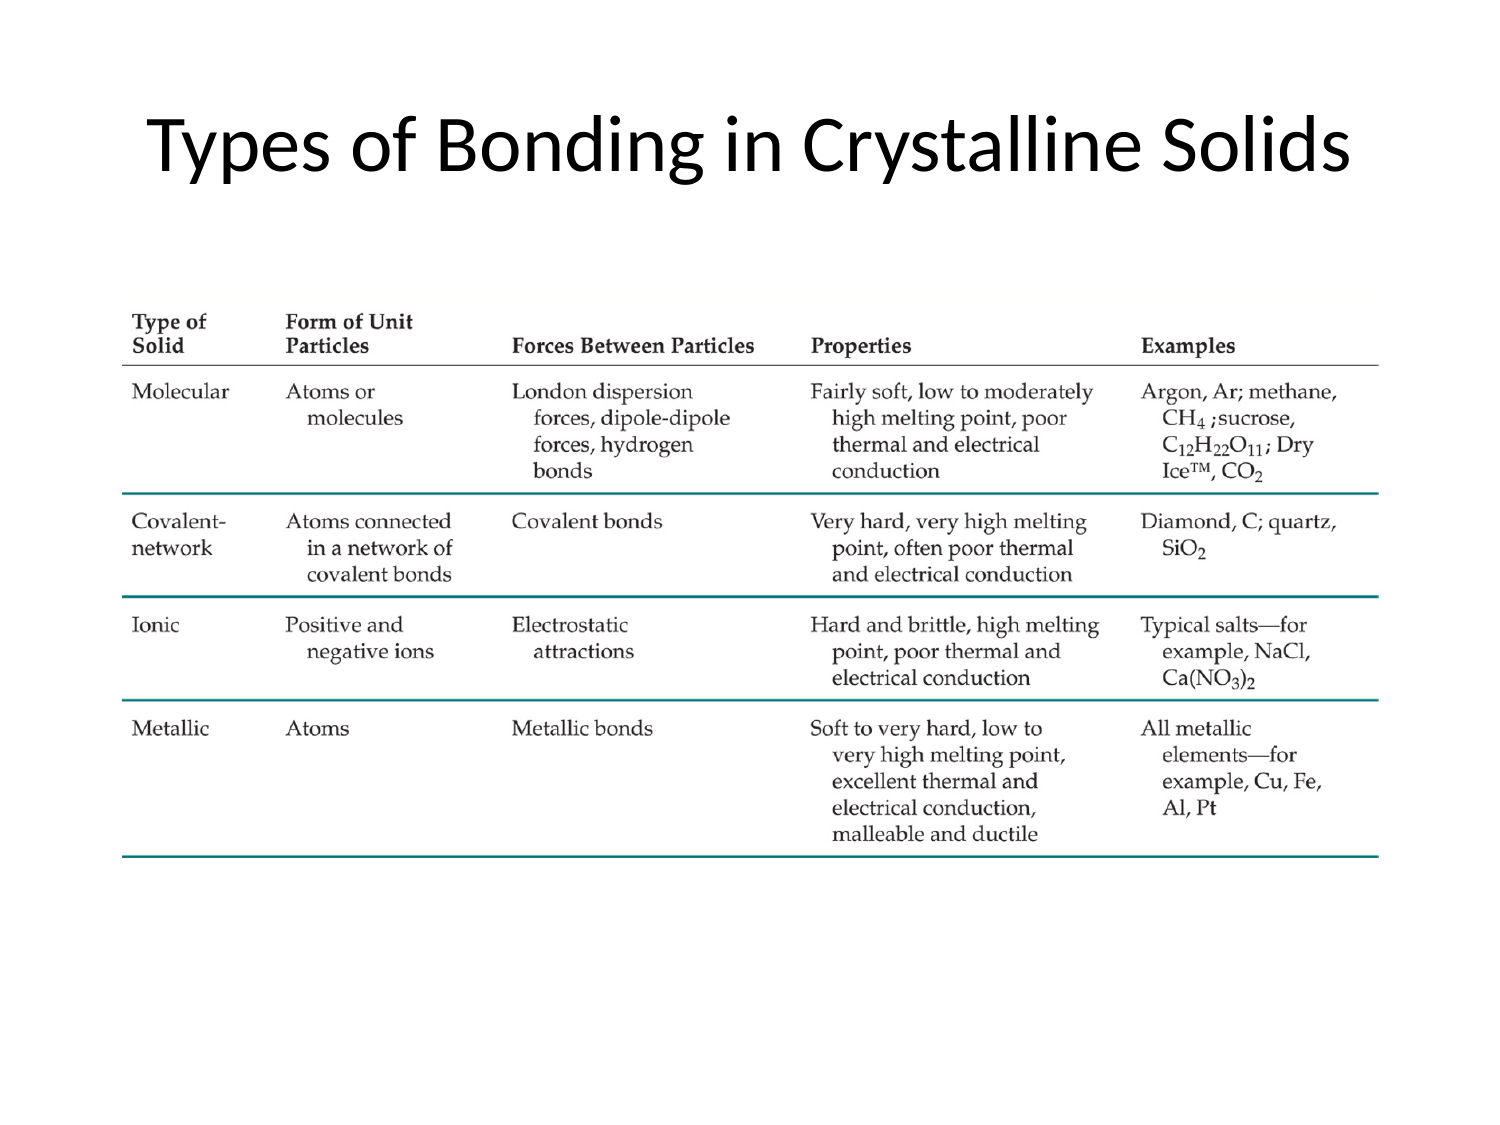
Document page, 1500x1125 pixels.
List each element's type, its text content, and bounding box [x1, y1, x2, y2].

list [112, 299, 1388, 863]
title Types of Bonding in Crystalline Solids [75, 45, 1425, 233]
